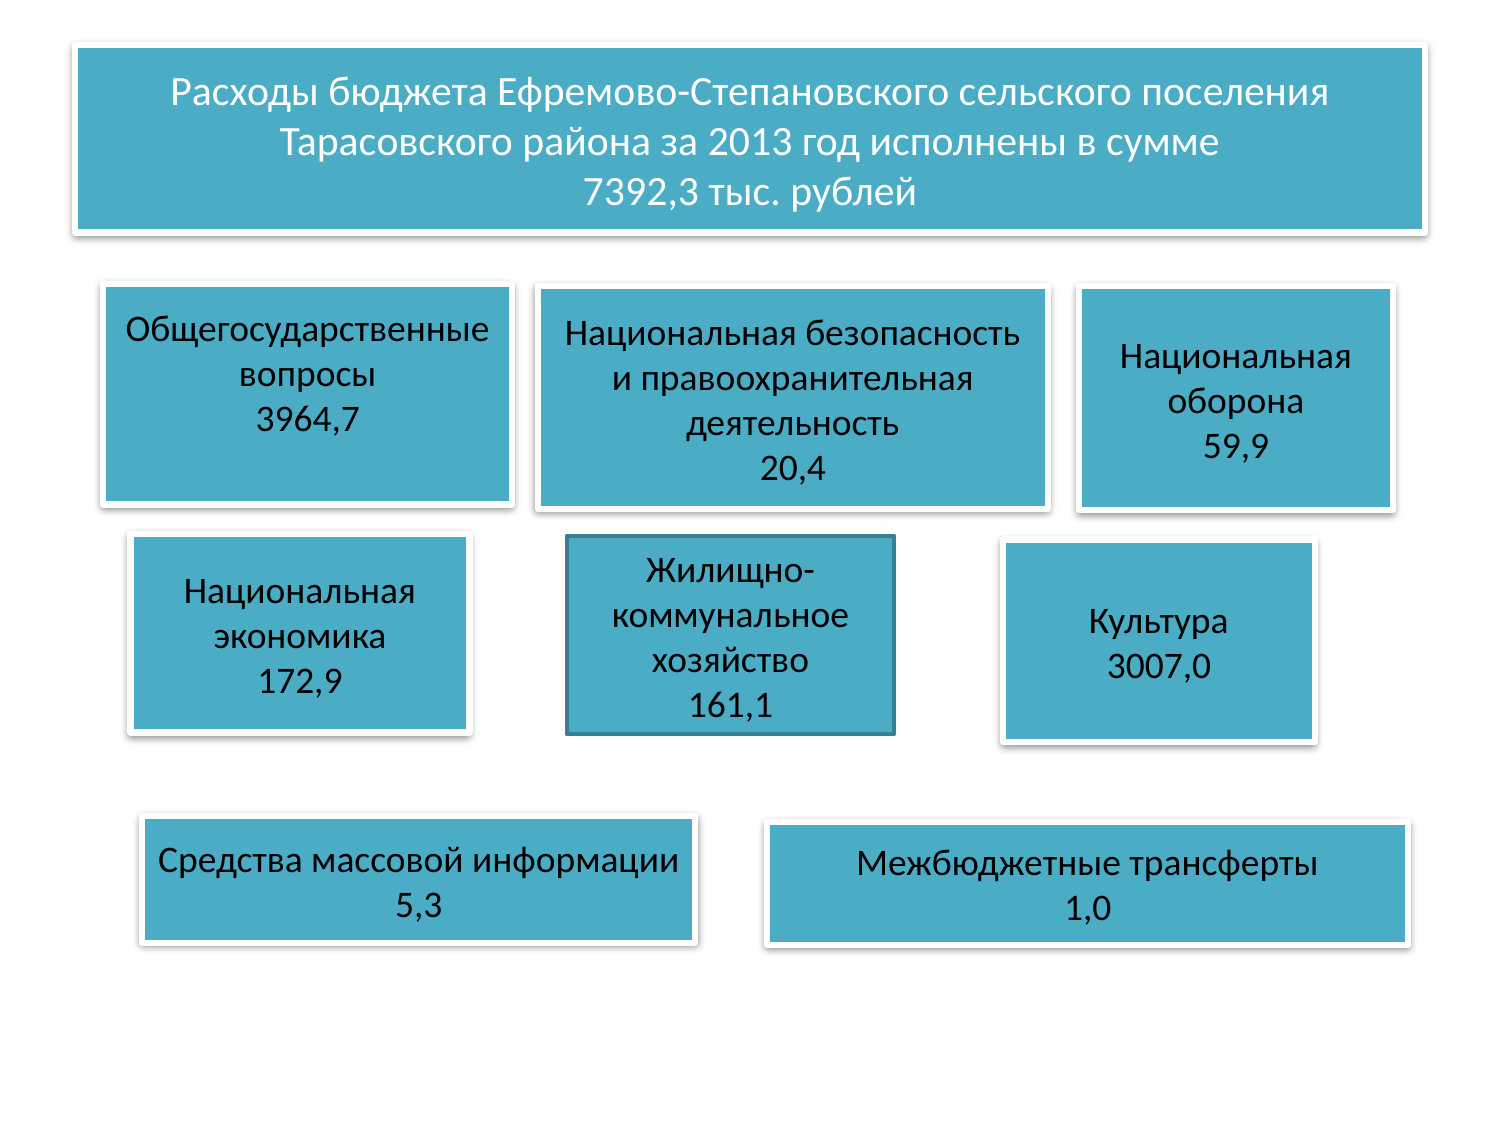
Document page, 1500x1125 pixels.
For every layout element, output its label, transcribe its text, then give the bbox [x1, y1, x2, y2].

text_box Национальная оборона 59,9 [1076, 283, 1396, 513]
title Расходы бюджета Ефремово-Степановского сельского поселения Тарасовского района за 2013 год исполнены в сумме 7392,3 тыс. рублей [72, 42, 1428, 236]
text_box Национальная безопасность и правоохранительная деятельность 20,4 [535, 283, 1051, 512]
text_box Жилищно-коммунальное хозяйство 161,1 [565, 534, 896, 736]
text_box Средства массовой информации 5,3 [139, 813, 698, 946]
text_box Межбюджетные трансферты 1,0 [764, 819, 1411, 948]
text_box Культура 3007,0 [1000, 536, 1318, 745]
text_box Национальная экономика 172,9 [127, 531, 473, 736]
text_box Общегосударственные вопросы 3964,7 [100, 281, 515, 508]
